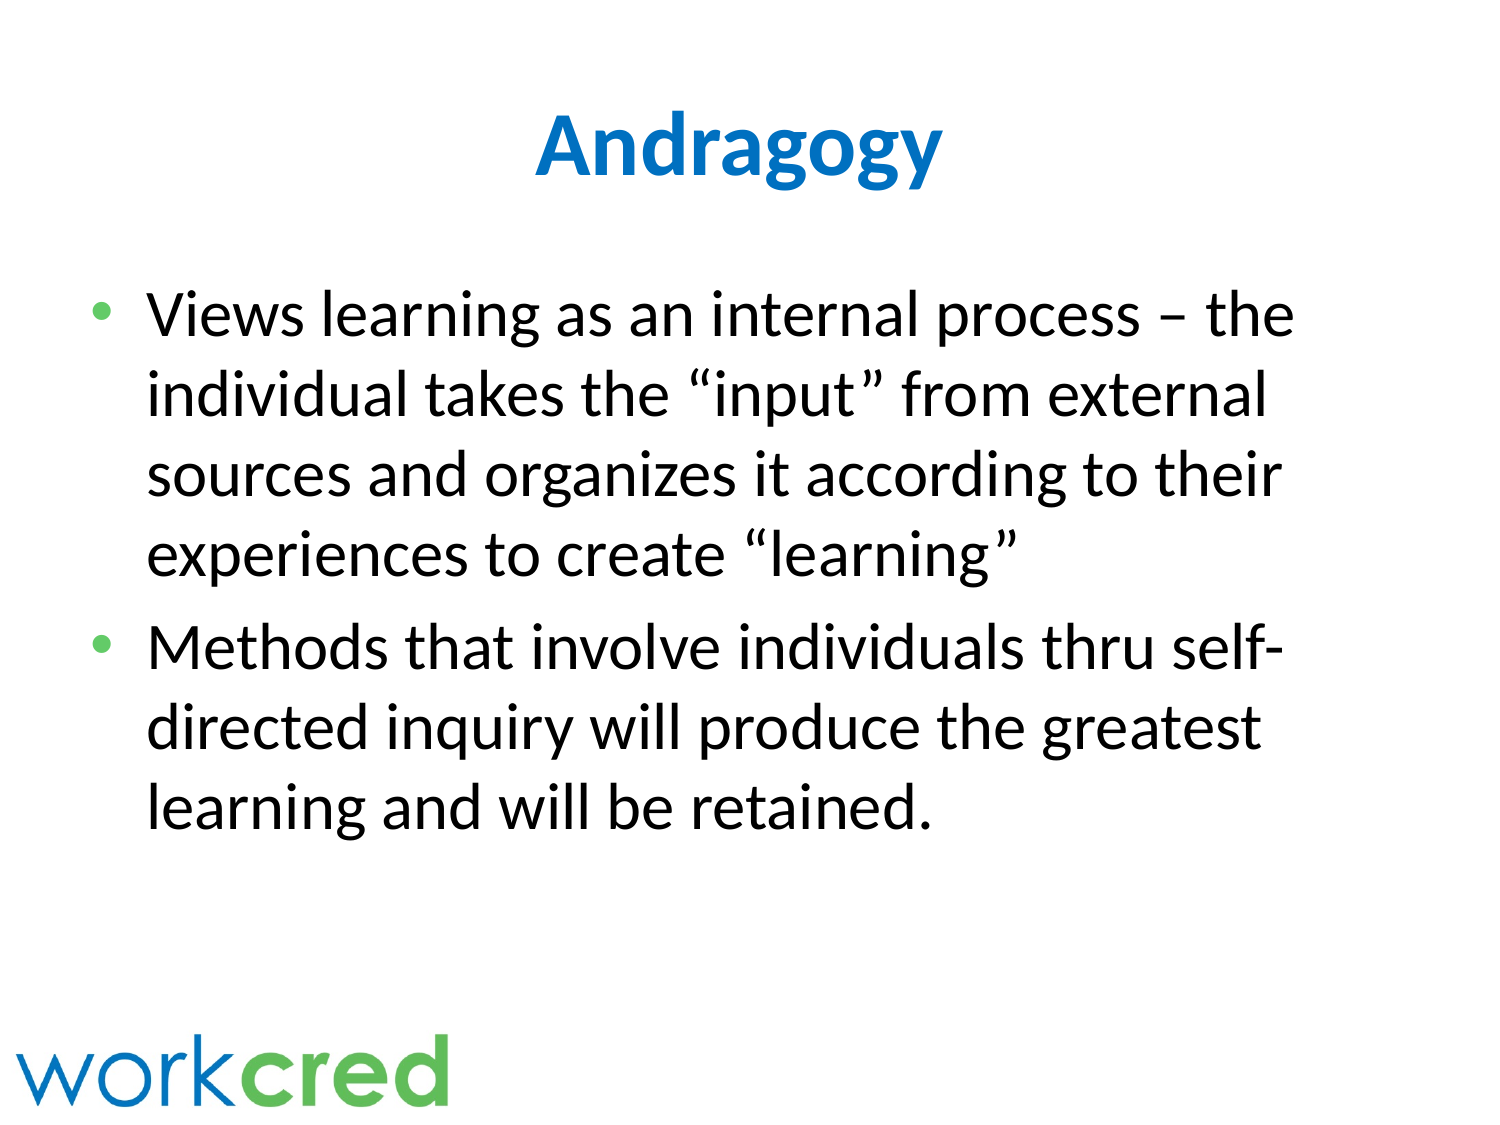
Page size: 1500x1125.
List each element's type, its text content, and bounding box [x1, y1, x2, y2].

list Views learning as an internal process – the individual takes the “input” from external sources and organizes it according to their experiences to create “learning” Methods that involve individuals thru self-directed inquiry will produce the greatest learning and will be retained. [75, 262, 1425, 1005]
title Andragogy [75, 45, 1425, 233]
picture [0, 1019, 463, 1122]
